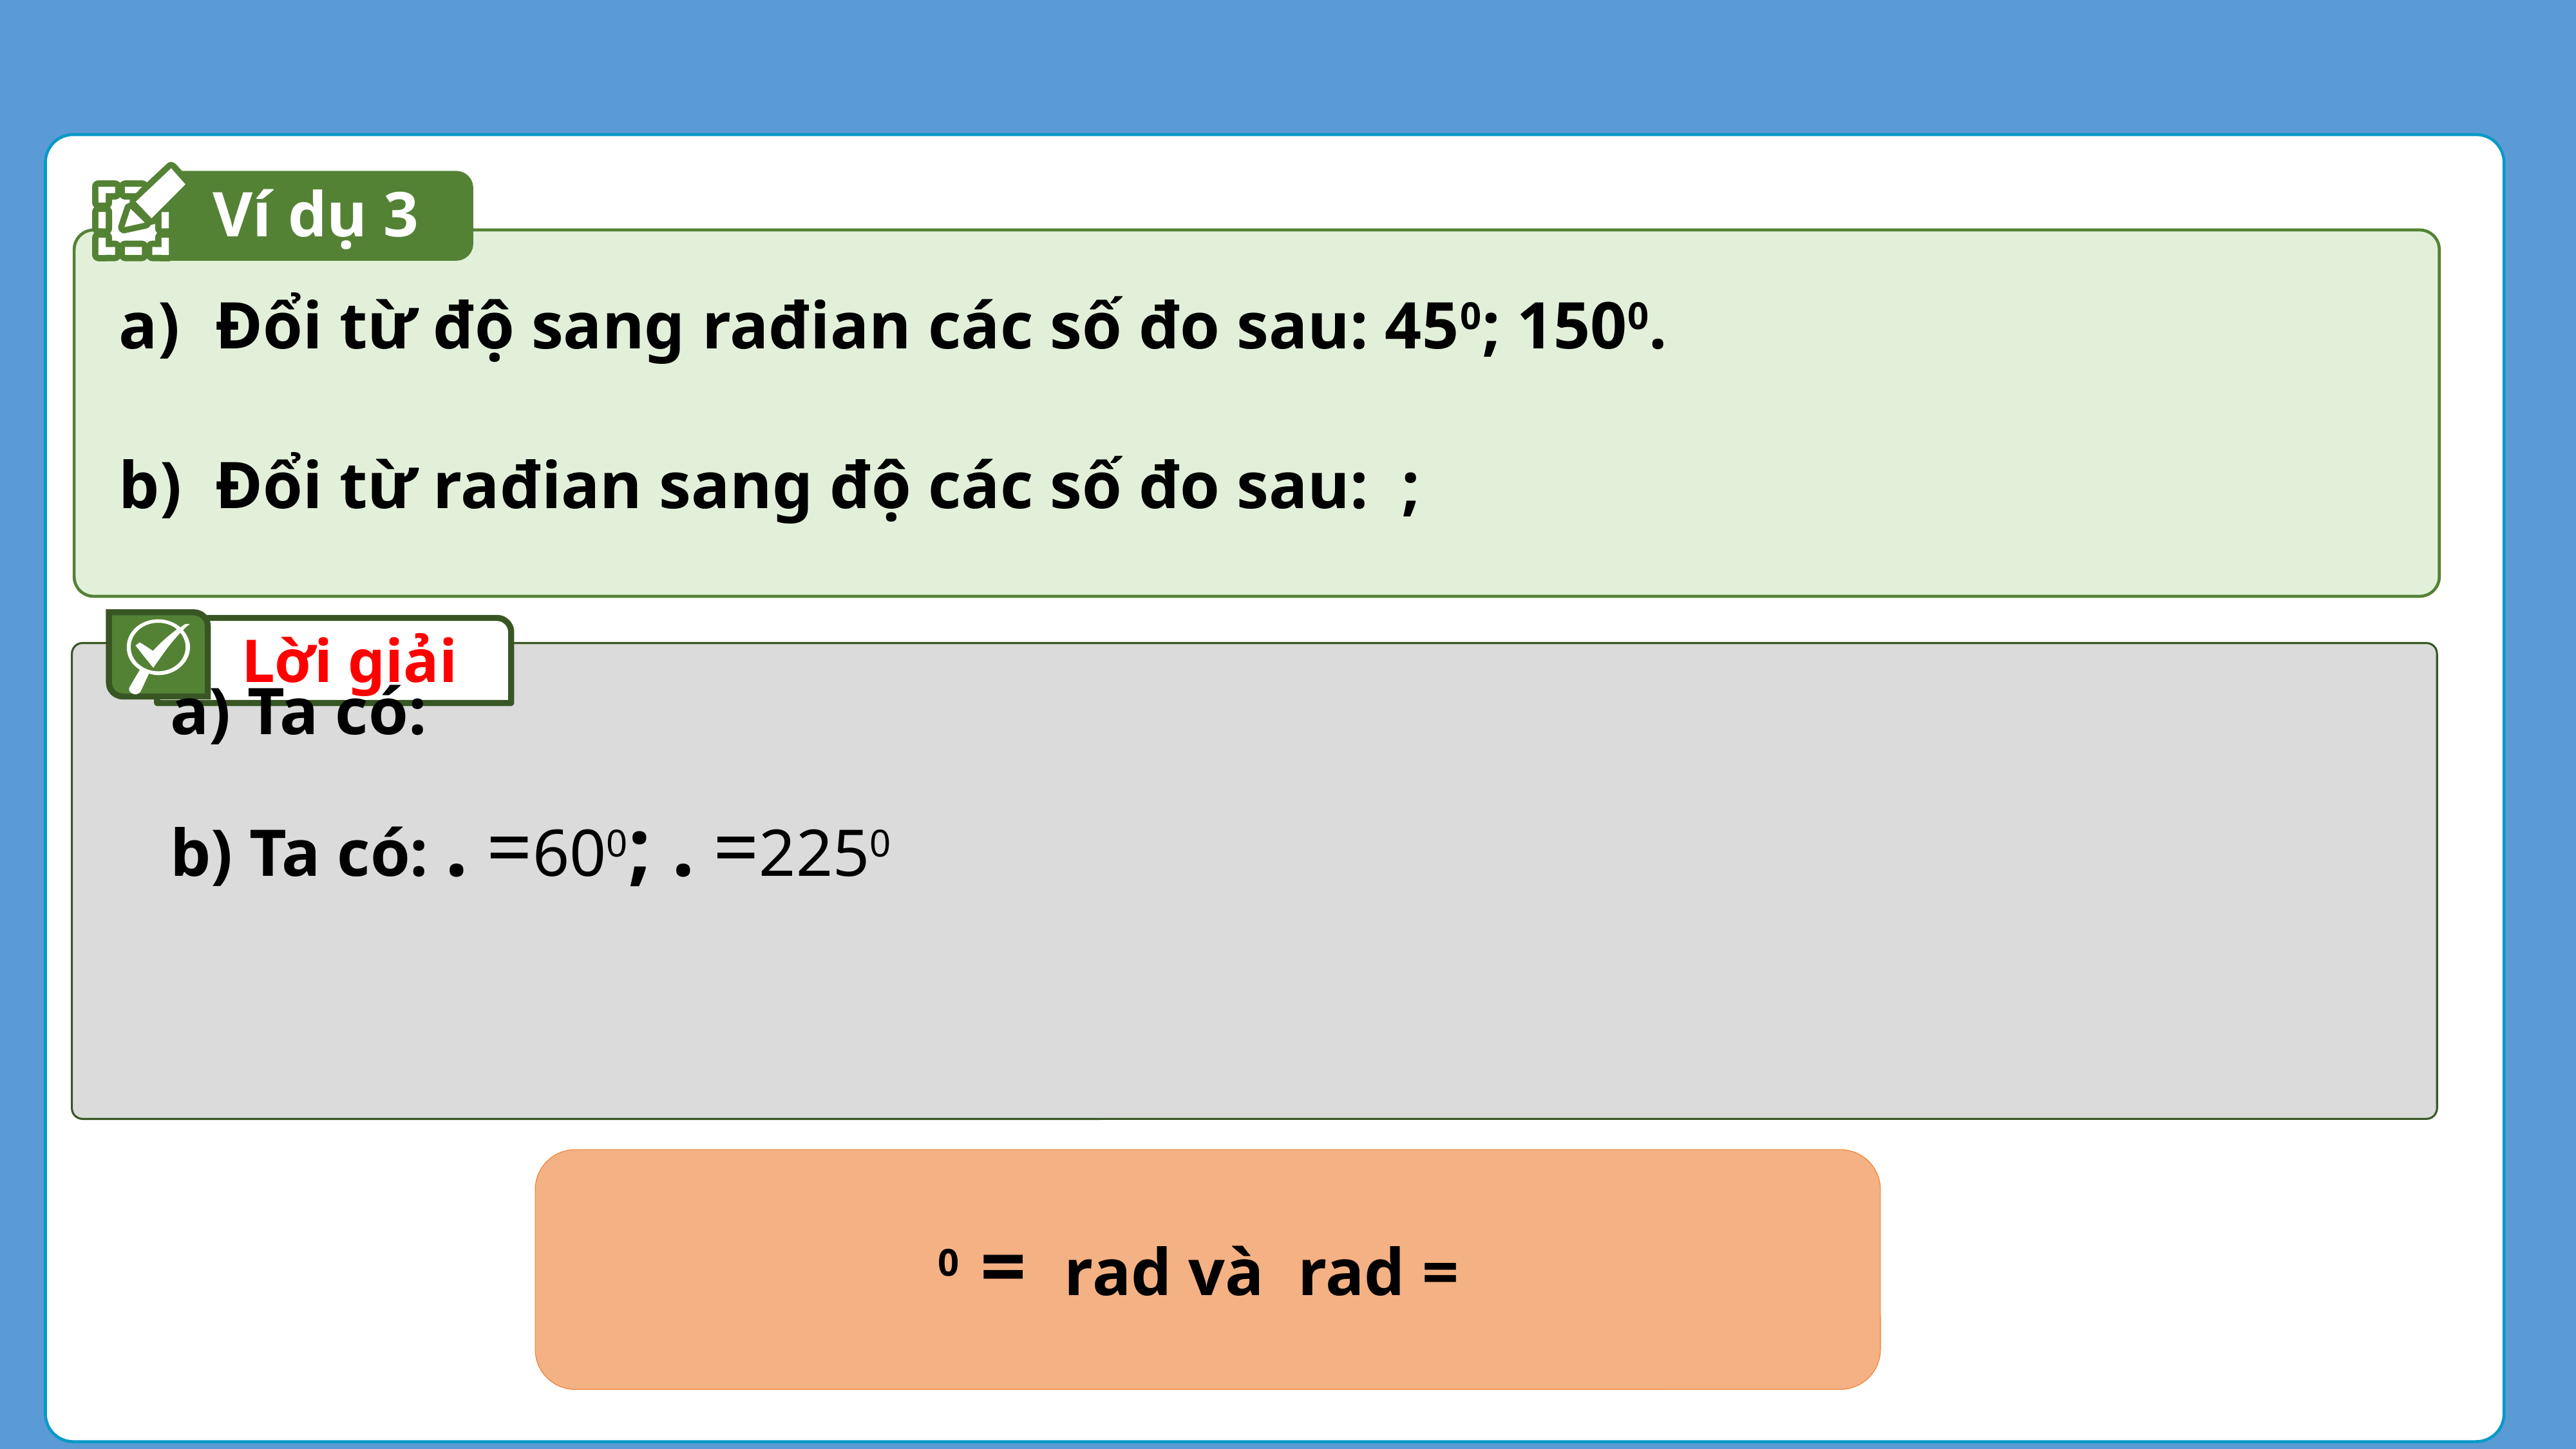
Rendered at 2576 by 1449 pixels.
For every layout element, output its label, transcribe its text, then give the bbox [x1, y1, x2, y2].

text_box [109, 612, 511, 703]
text_box [71, 642, 2438, 1120]
text_box AA [44, 133, 2505, 1443]
text_box [74, 230, 2439, 596]
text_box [91, 162, 471, 261]
